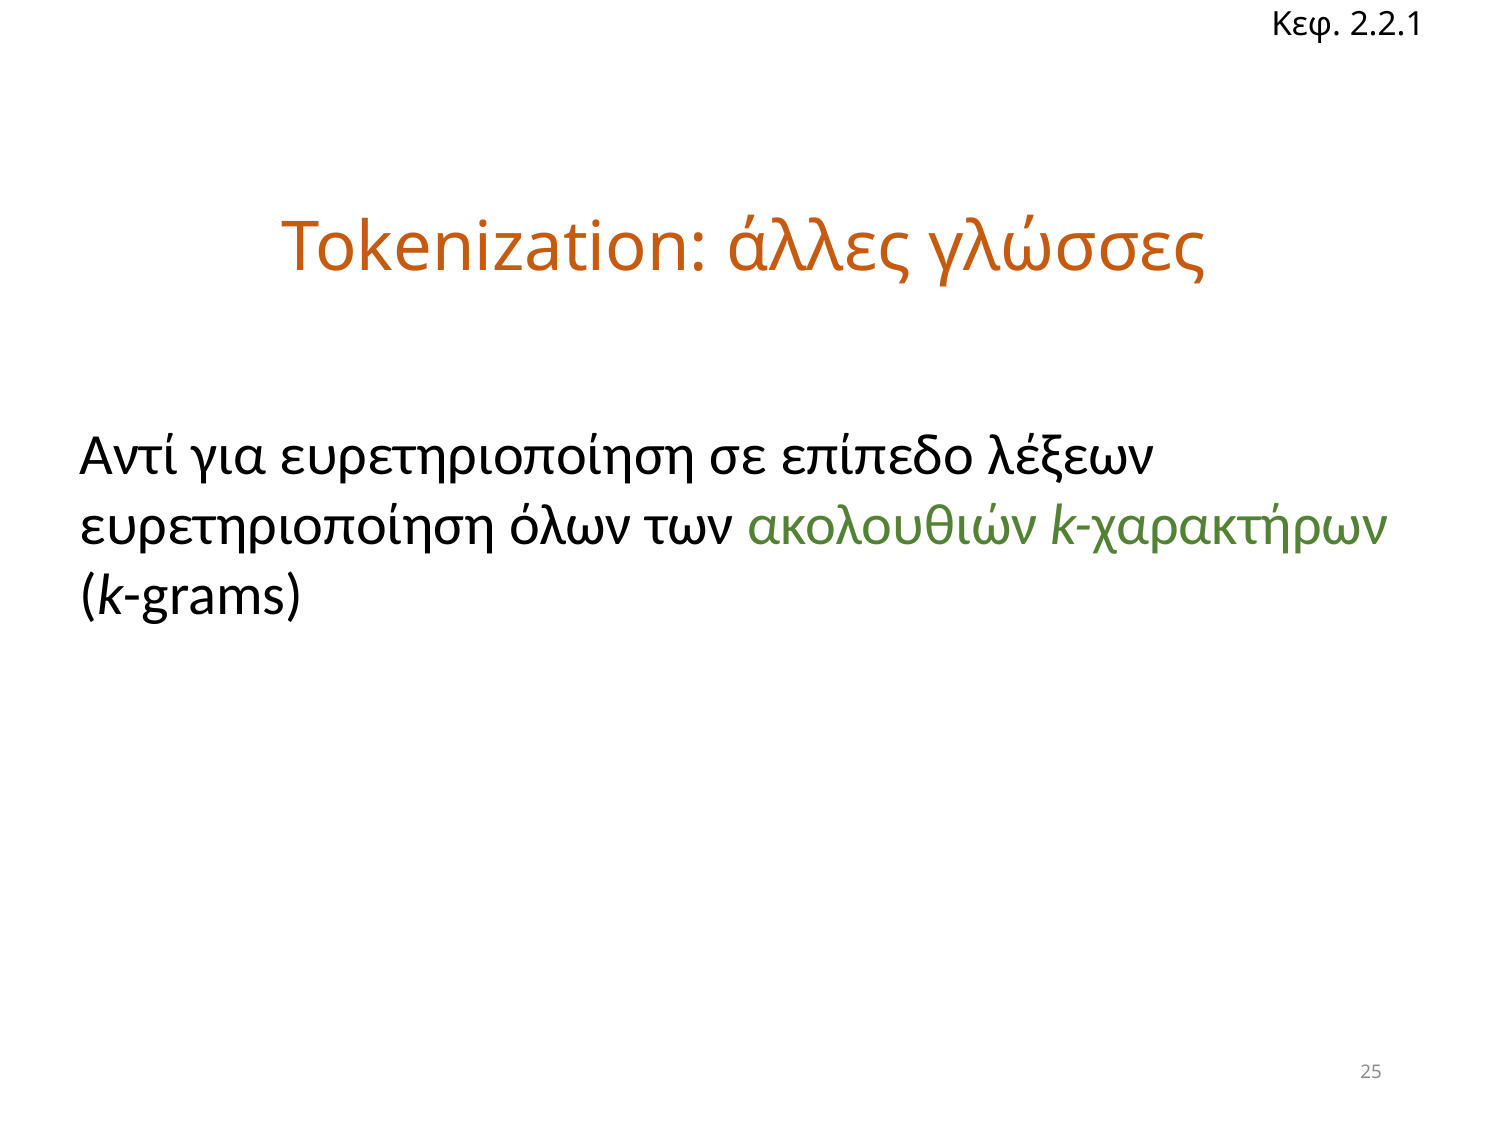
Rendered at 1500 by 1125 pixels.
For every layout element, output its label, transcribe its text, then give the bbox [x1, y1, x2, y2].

text_box Αντί για ευρετηριοποίηση σε επίπεδο λέξεων ευρετηριοποίηση όλων των ακολουθιών k-χαρακτήρων (k-grams) [64, 408, 1424, 634]
slide_number 25 [1059, 1042, 1397, 1103]
title Tokenization: άλλες γλώσσες [97, 139, 1391, 357]
text_box Κεφ. 2.2.1 [1256, 0, 1440, 50]
